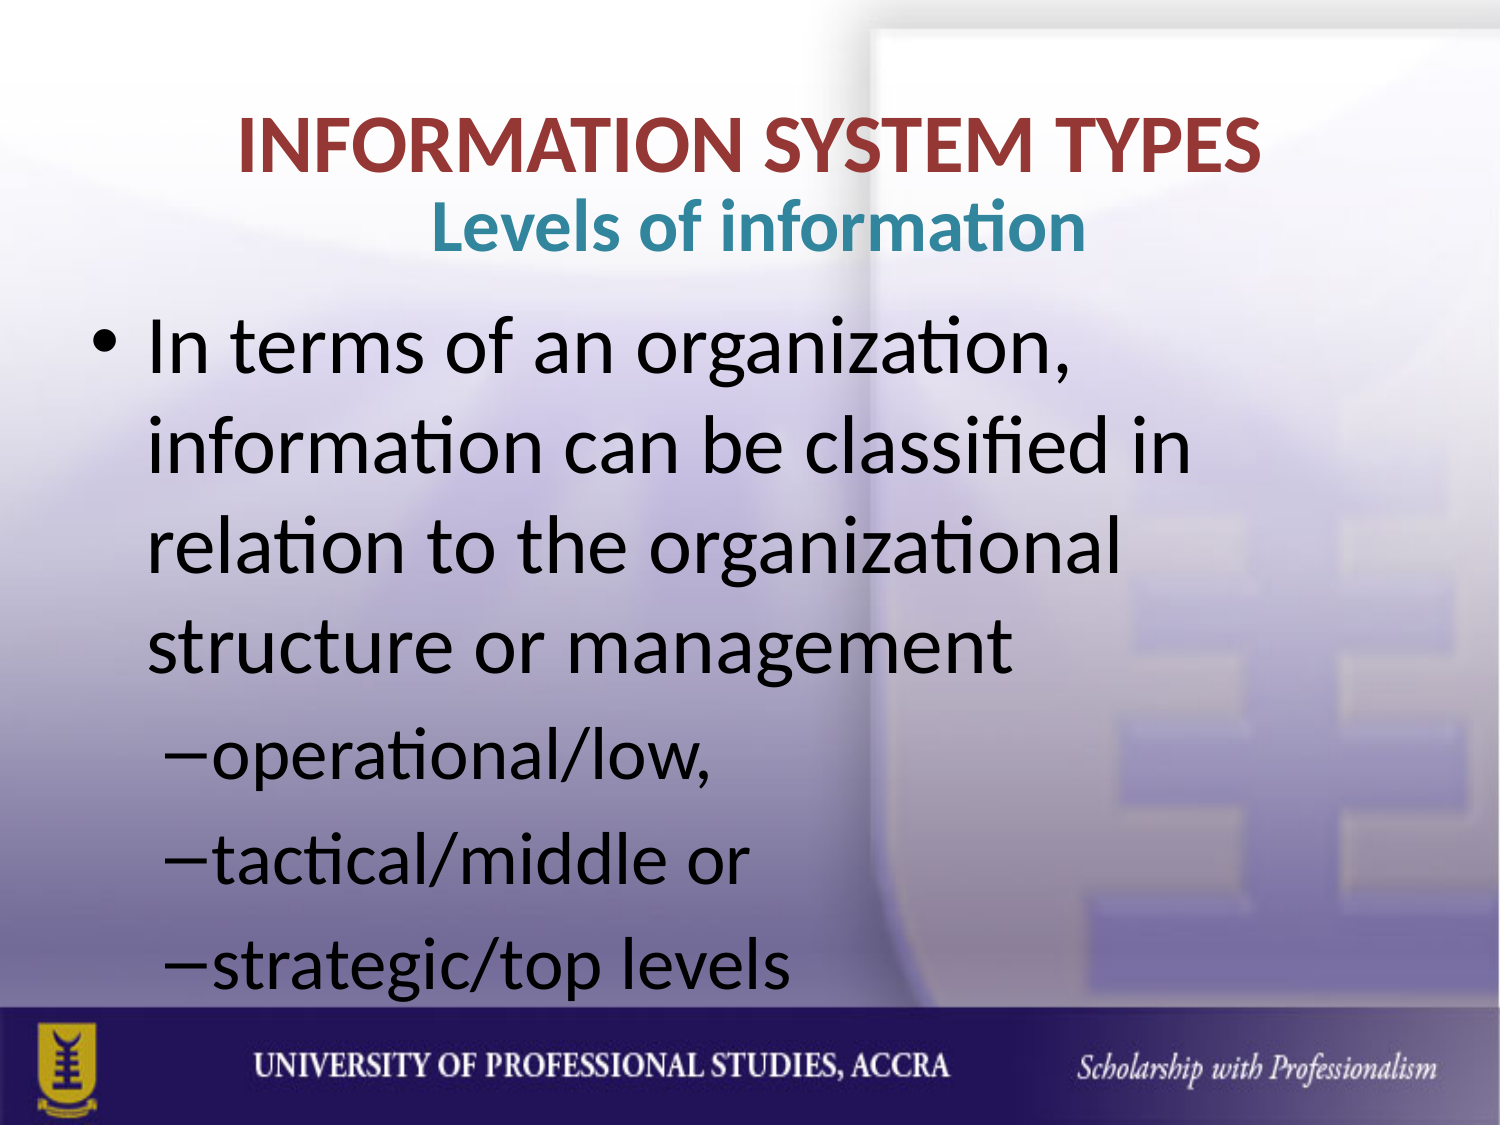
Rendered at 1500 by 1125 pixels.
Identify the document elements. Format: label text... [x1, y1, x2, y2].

title INFORMATION SYSTEM TYPES [75, 45, 1425, 233]
list In terms of an organization, information can be classified in relation to the organizational structure or management operational/low, tactical/middle or strategic/top levels [75, 282, 1425, 1025]
text_box Levels of information [416, 168, 1104, 274]
picture [0, 0, 1500, 1125]
